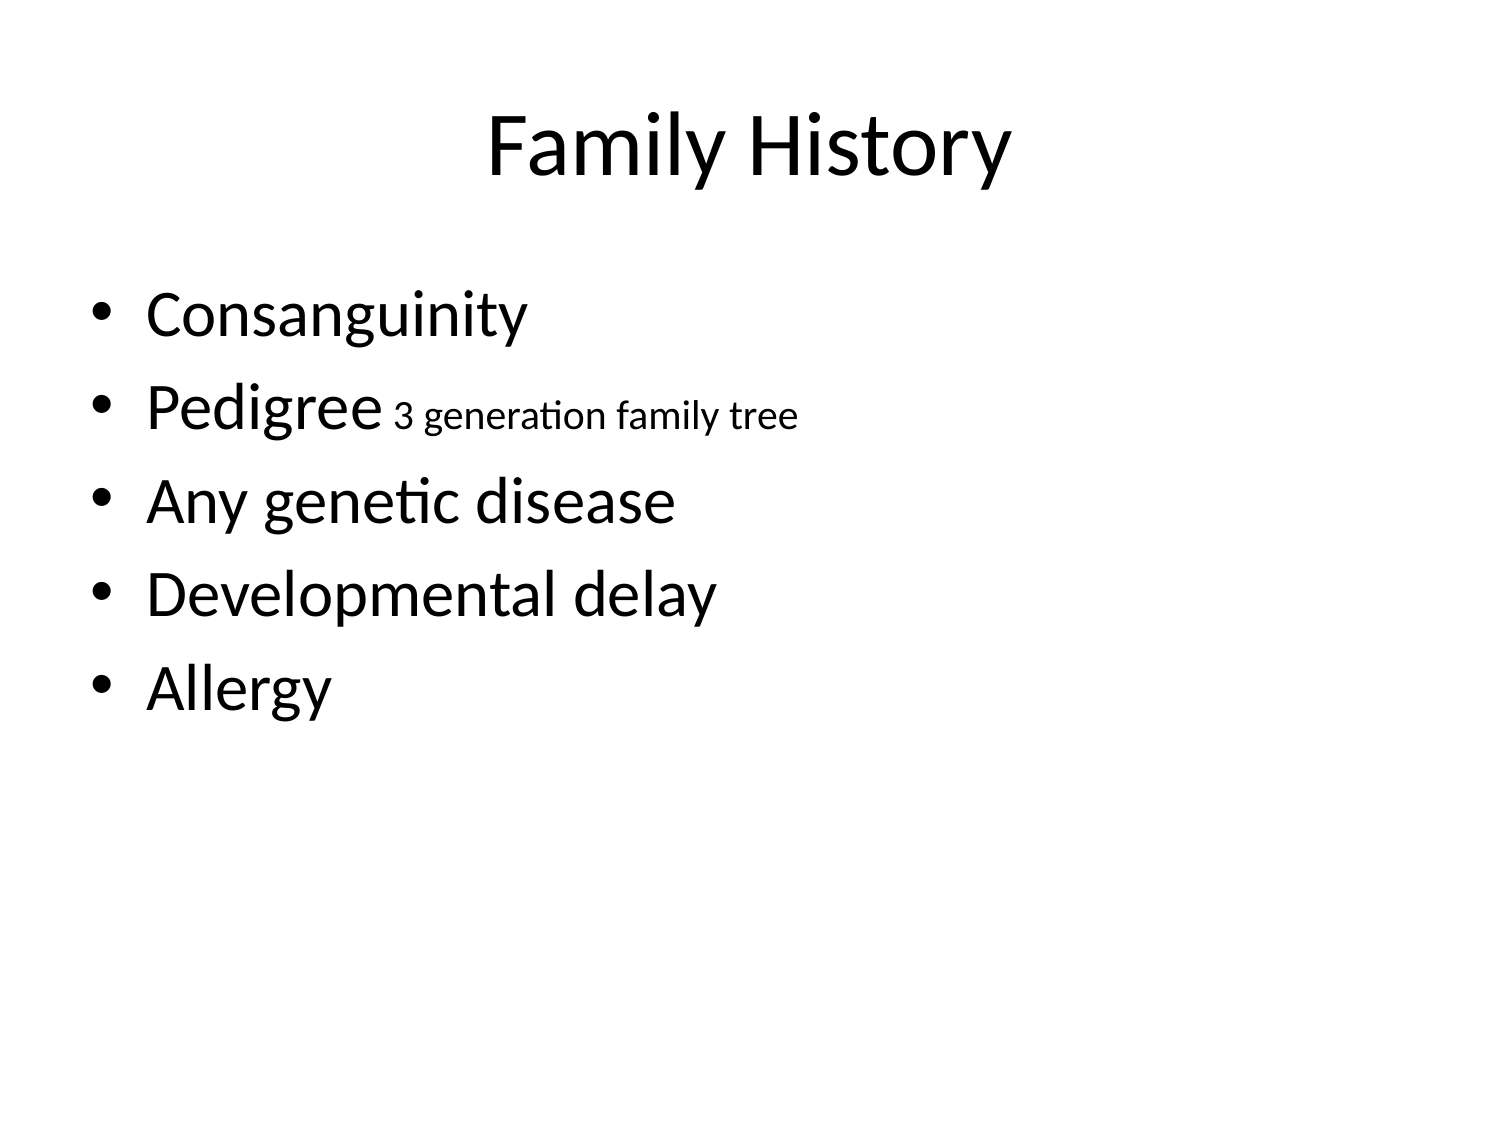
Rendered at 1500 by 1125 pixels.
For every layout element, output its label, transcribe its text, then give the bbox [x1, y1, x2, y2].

title Family History [75, 45, 1425, 233]
list Consanguinity Pedigree 3 generation family tree Any genetic disease Developmental delay Allergy [75, 262, 1425, 1005]
